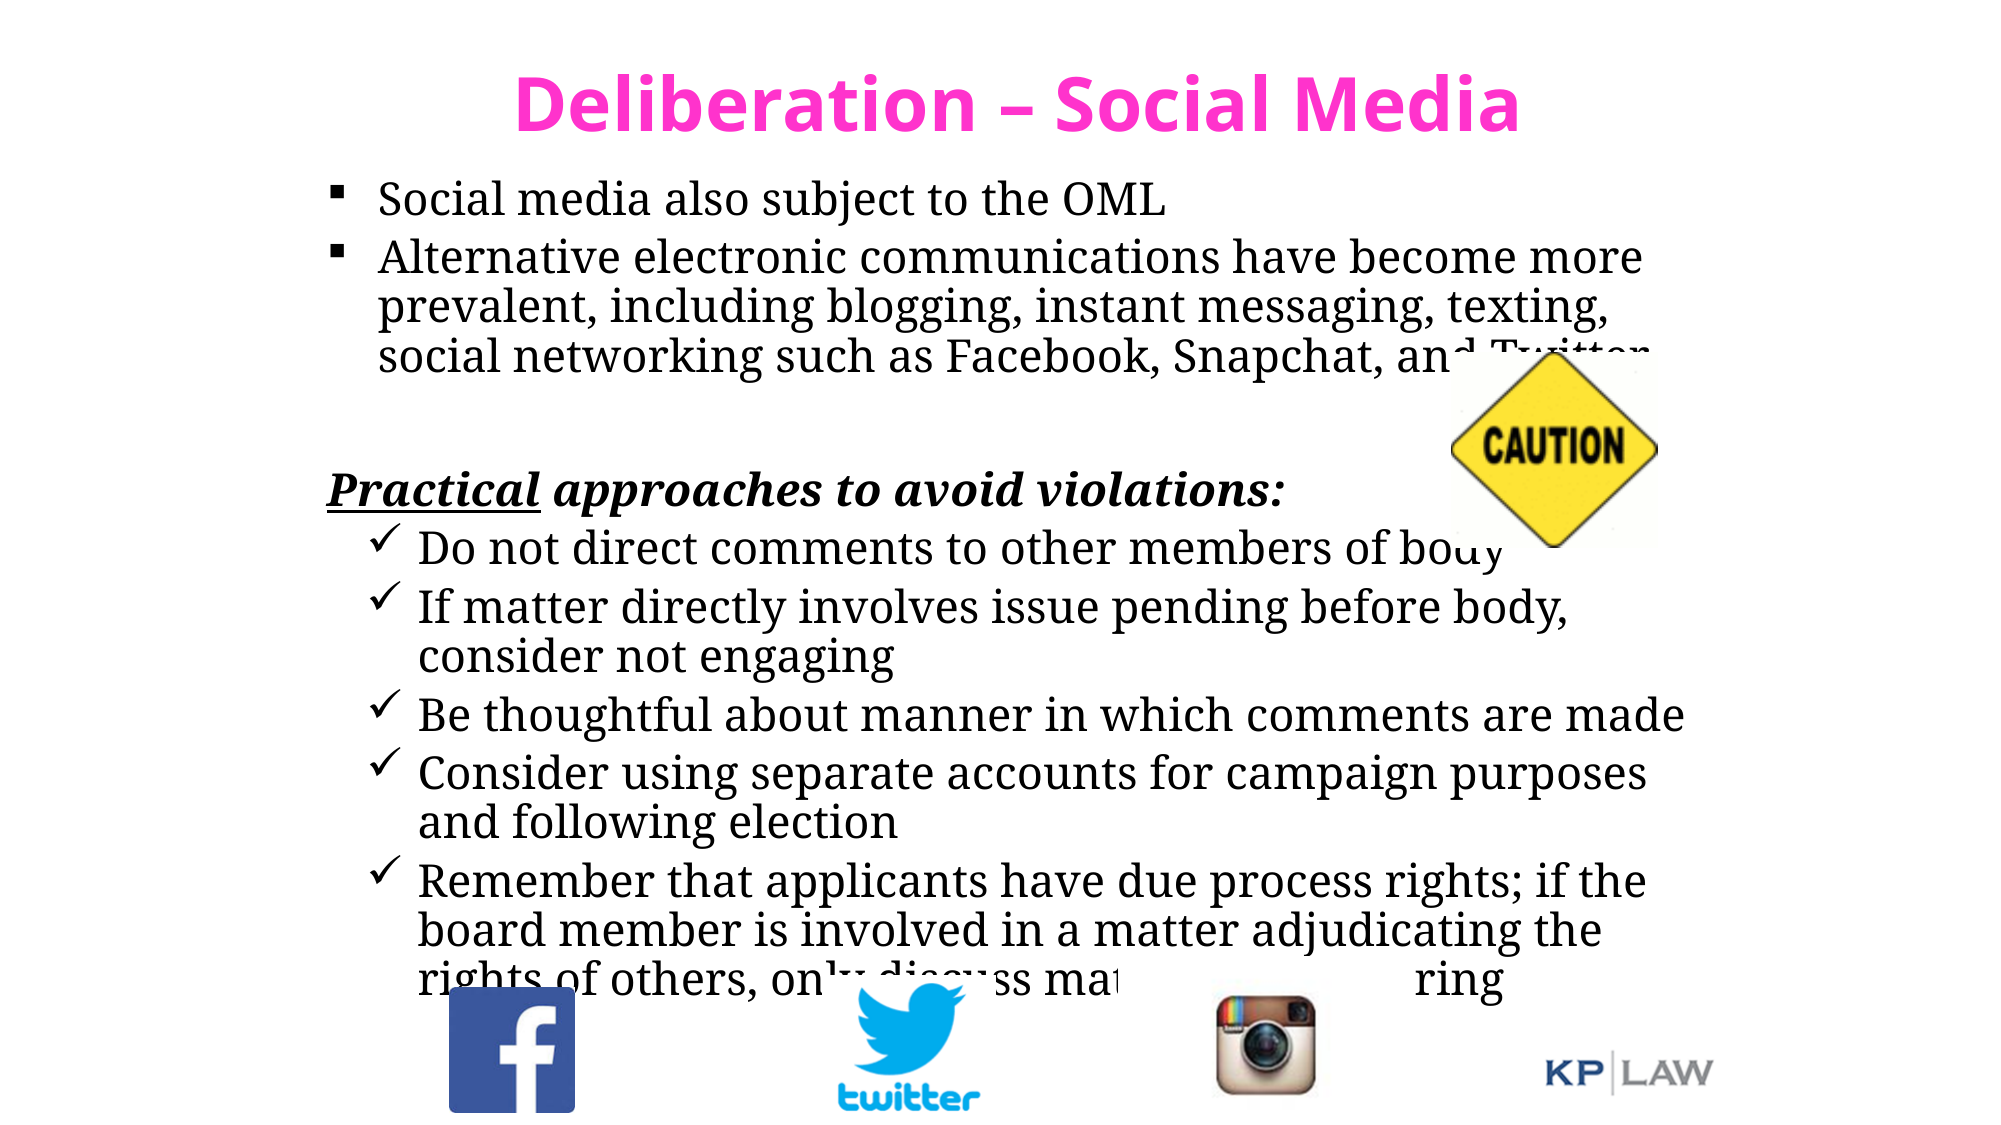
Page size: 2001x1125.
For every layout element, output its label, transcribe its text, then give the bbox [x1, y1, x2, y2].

picture [1118, 956, 1414, 1125]
picture [822, 975, 996, 1118]
text_box Deliberation – Social Media [285, 66, 1750, 175]
picture [1451, 352, 1658, 548]
picture [449, 987, 575, 1113]
picture [1537, 1047, 1724, 1098]
list Social media also subject to the OML Alternative electronic communications have become more prevalent, including blogging, instant messaging, texting, social networking such as Facebook, Snapchat, and Twitter Practical approaches to avoid violations: Do not direct comments to other members of body If matter directly involves issue pending before body, consider not engaging Be thoughtful about manner in which comments are made Consider using separate accounts for campaign purposes and following election Remember that applicants have due process rights; if the board member is involved in a matter adjudicating the rights of others, only discuss matter at the hearing [285, 175, 1711, 1040]
